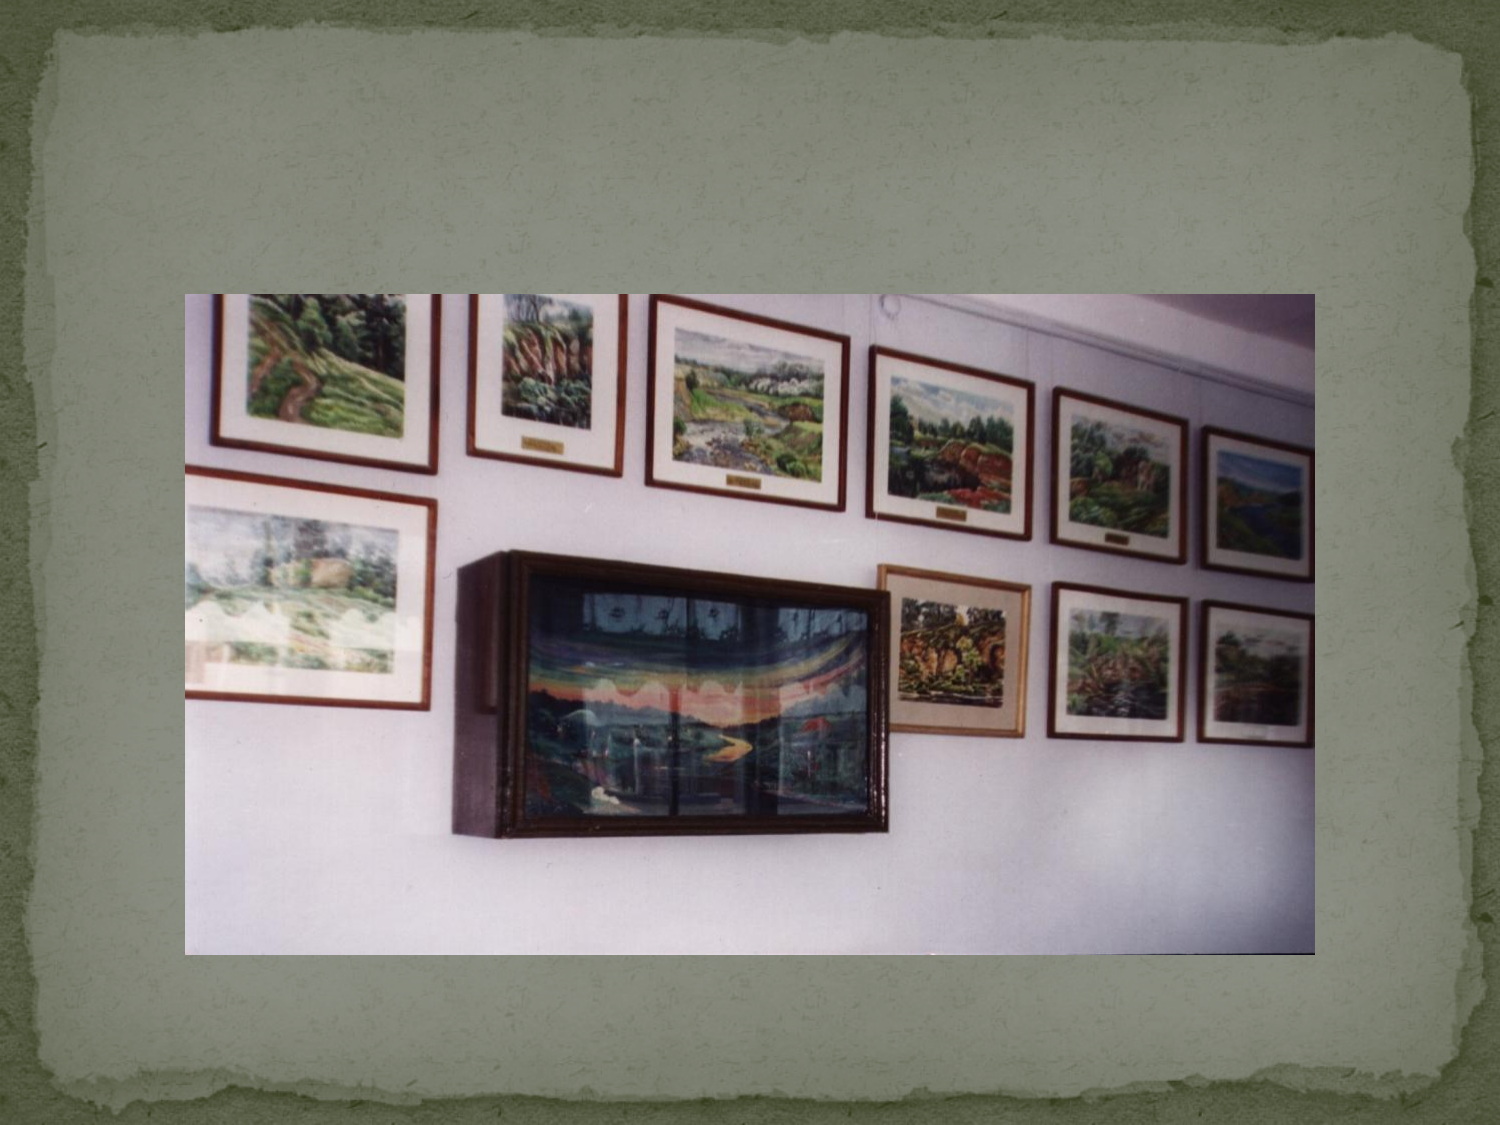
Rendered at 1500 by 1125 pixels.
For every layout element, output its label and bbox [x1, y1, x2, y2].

list [188, 297, 1312, 953]
